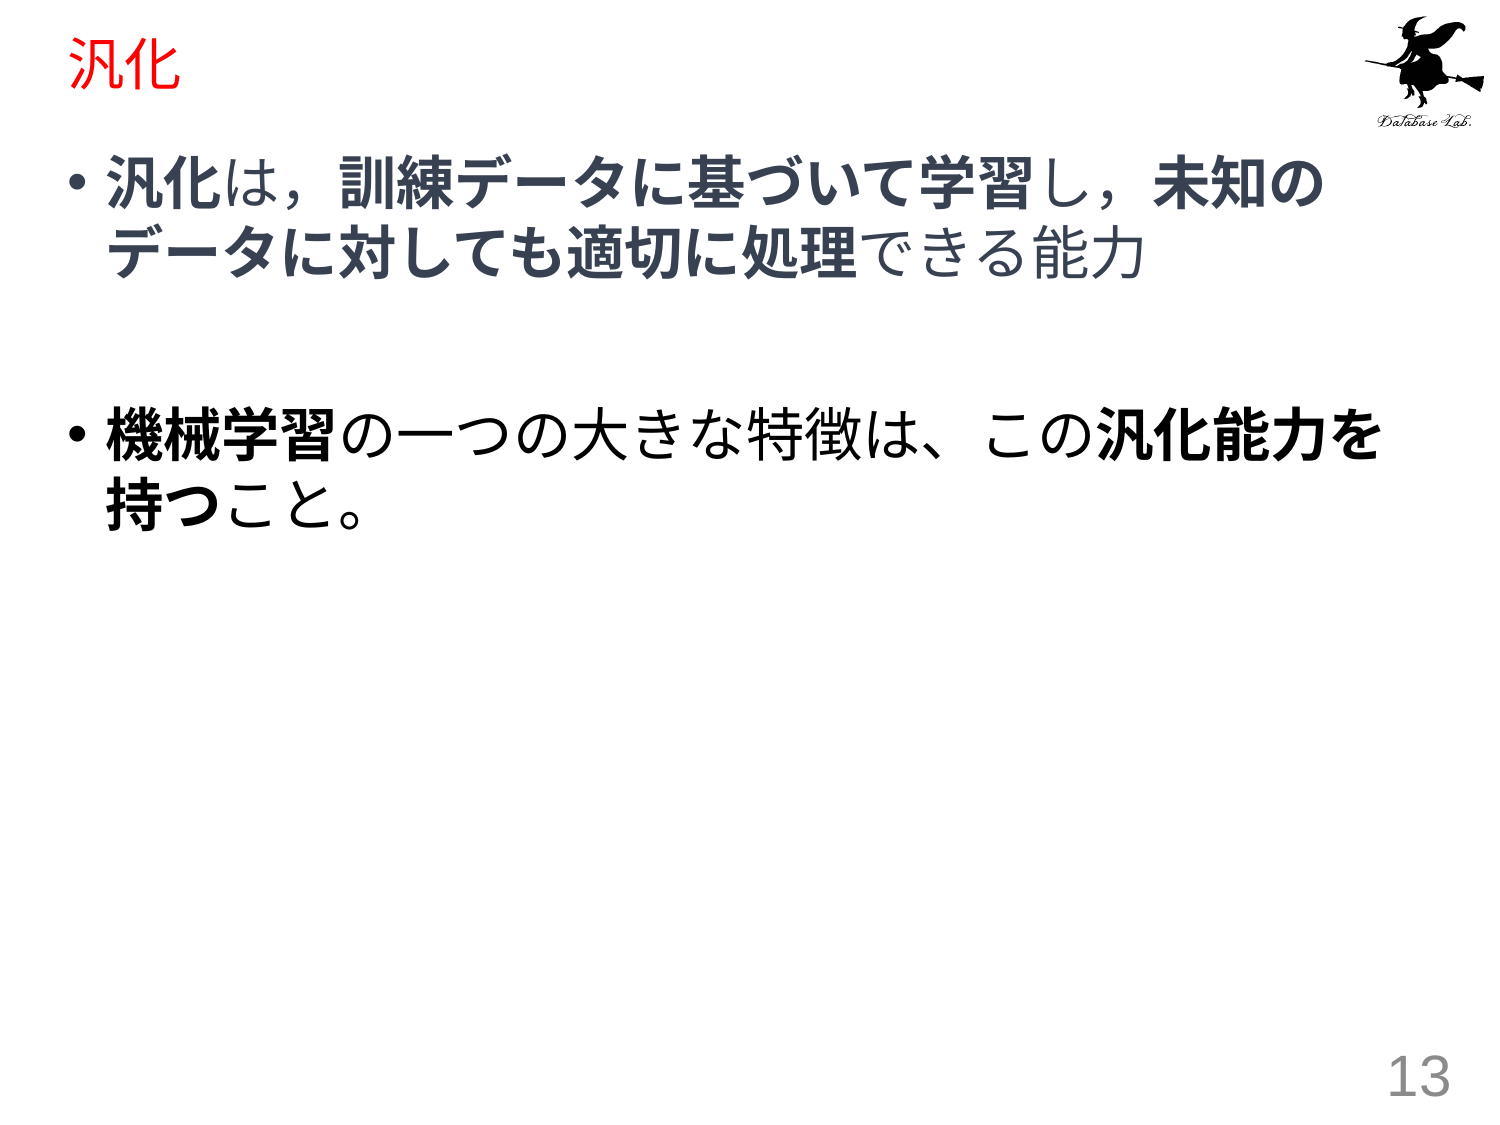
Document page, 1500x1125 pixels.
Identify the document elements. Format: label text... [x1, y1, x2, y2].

slide_number 13 [1129, 1042, 1467, 1103]
picture [1362, 14, 1486, 130]
list 汎化は，訓練データに基づいて学習し，未知のデータに対しても適切に処理できる能力 機械学習の一つの大きな特徴は、この汎化能力を持つこと。 [52, 138, 1441, 1014]
title 汎化 [52, 28, 1441, 106]
